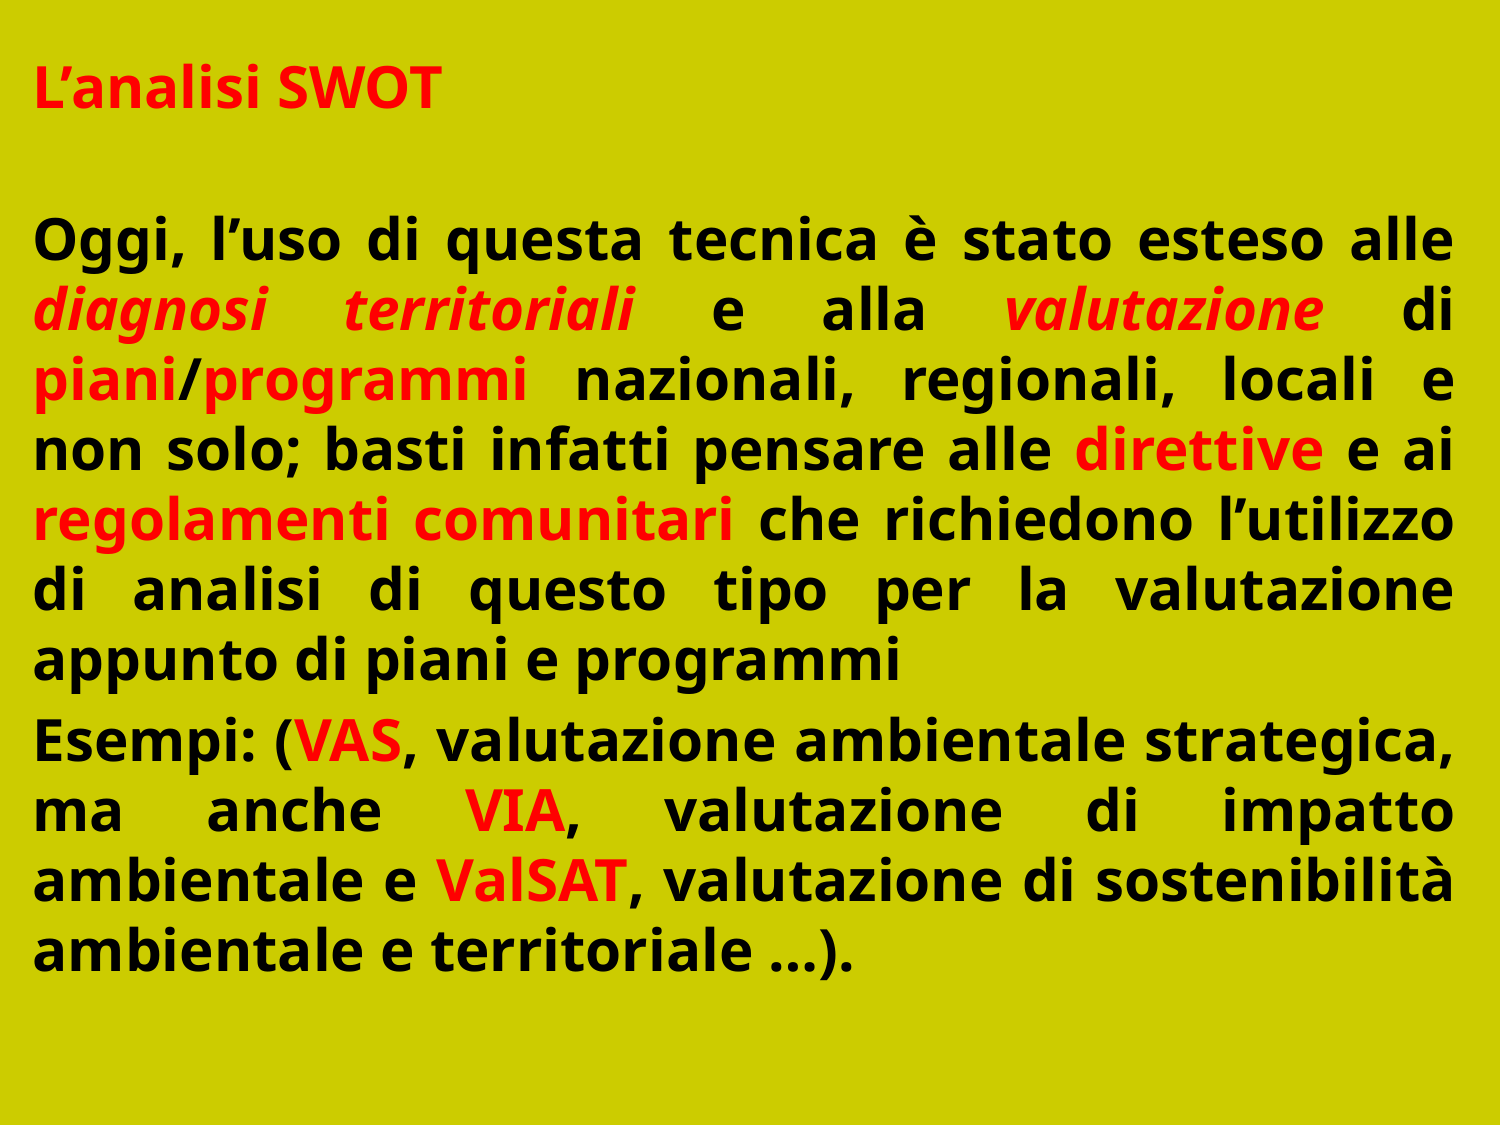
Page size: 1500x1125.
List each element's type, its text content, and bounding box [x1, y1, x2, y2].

list L’analisi SWOT Oggi, l’uso di questa tecnica è stato esteso alle diagnosi territoriali e alla valutazione di piani/programmi nazionali, regionali, locali e non solo; basti infatti pensare alle direttive e ai regolamenti comunitari che richiedono l’utilizzo di analisi di questo tipo per la valutazione appunto di piani e programmi Esempi: (VAS, valutazione ambientale strategica, ma anche VIA, valutazione di impatto ambientale e ValSAT, valutazione di sostenibilità ambientale e territoriale …). [17, 42, 1471, 1035]
